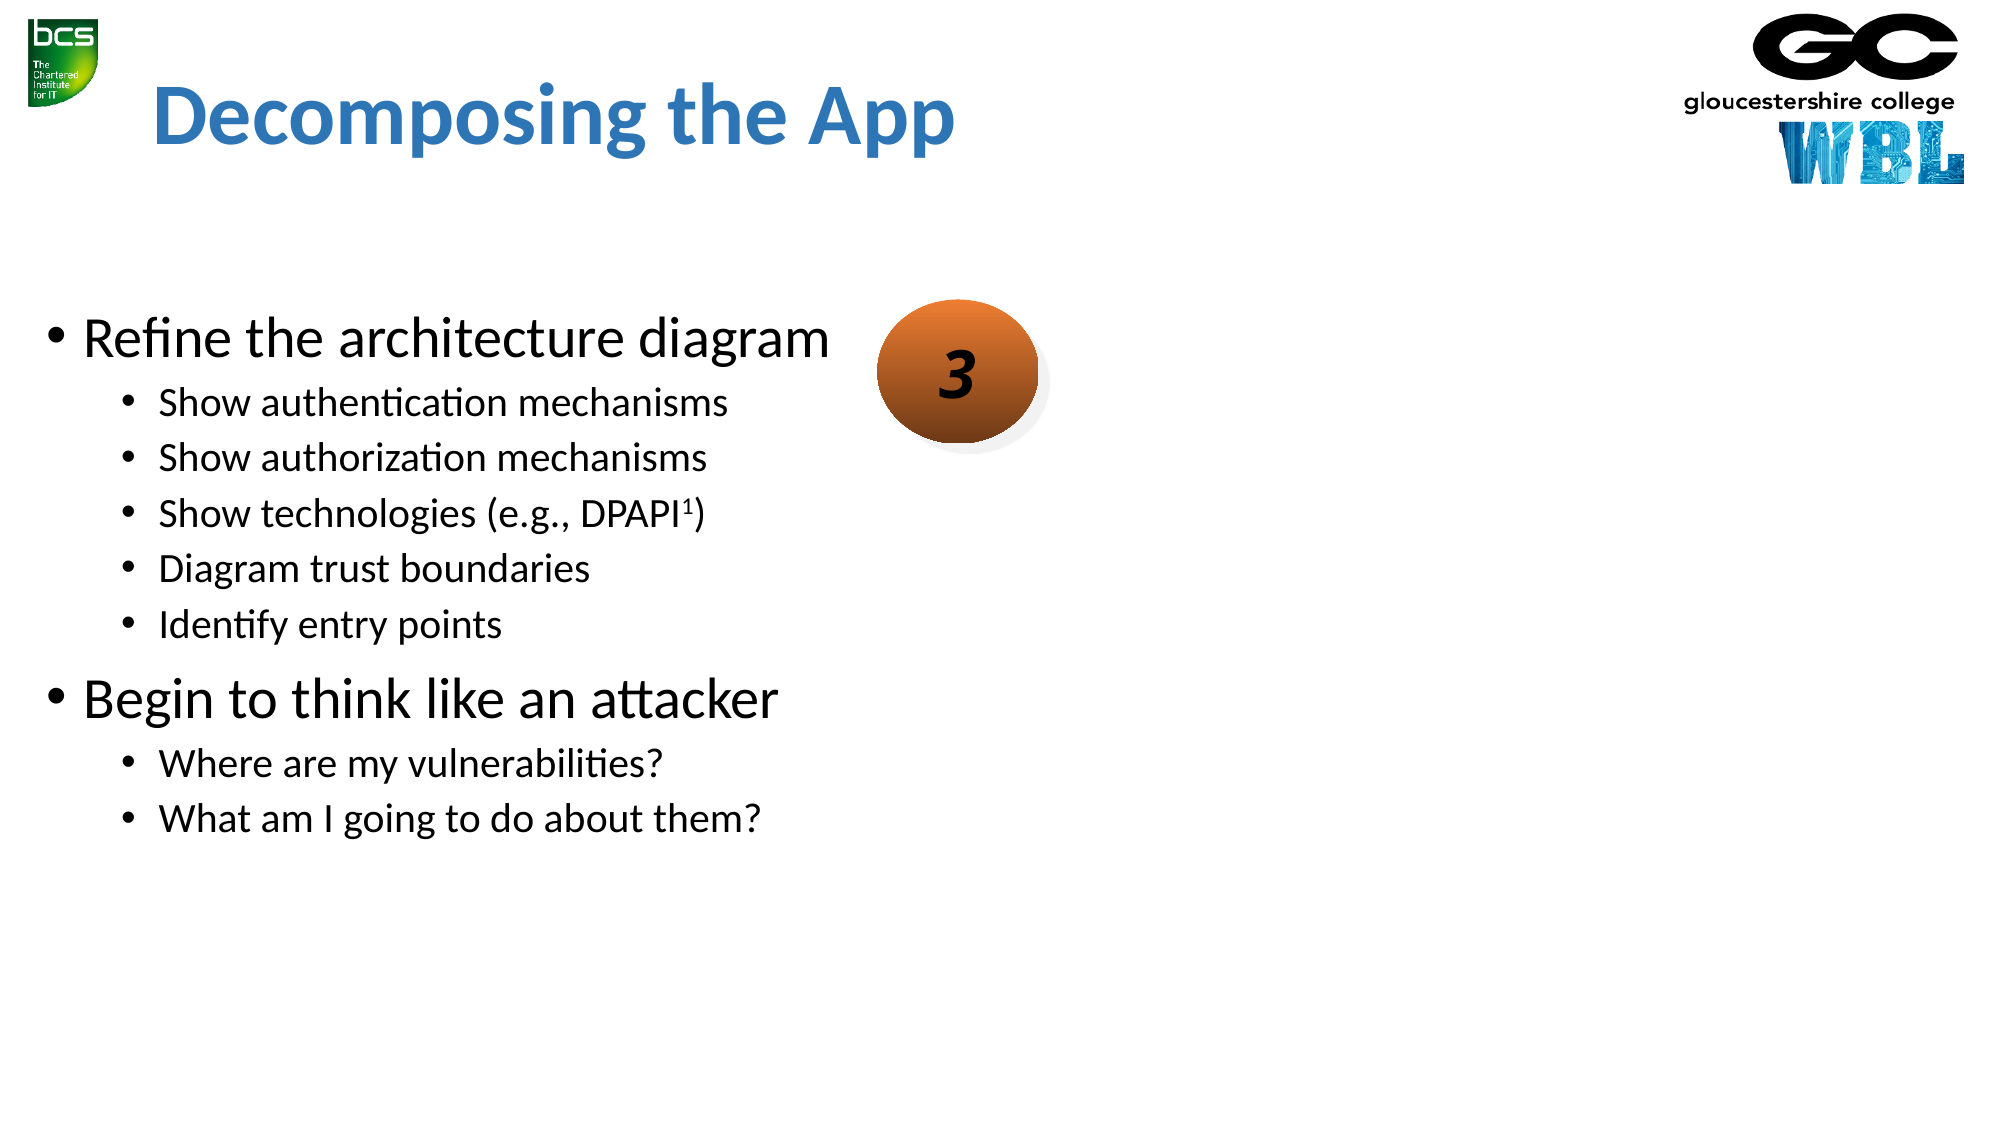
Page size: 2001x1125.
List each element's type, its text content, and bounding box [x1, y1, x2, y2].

picture [1950, 163, 1959, 172]
picture [28, 19, 98, 107]
list Refine the architecture diagram Show authentication mechanisms Show authorization mechanisms Show technologies (e.g., DPAPI1) Diagram trust boundaries Identify entry points Begin to think like an attacker Where are my vulnerabilities? What am I going to do about them? [31, 299, 1986, 1096]
title Decomposing the App [137, 59, 1855, 278]
picture [1674, 5, 1964, 184]
text_box 3 [877, 299, 1039, 444]
